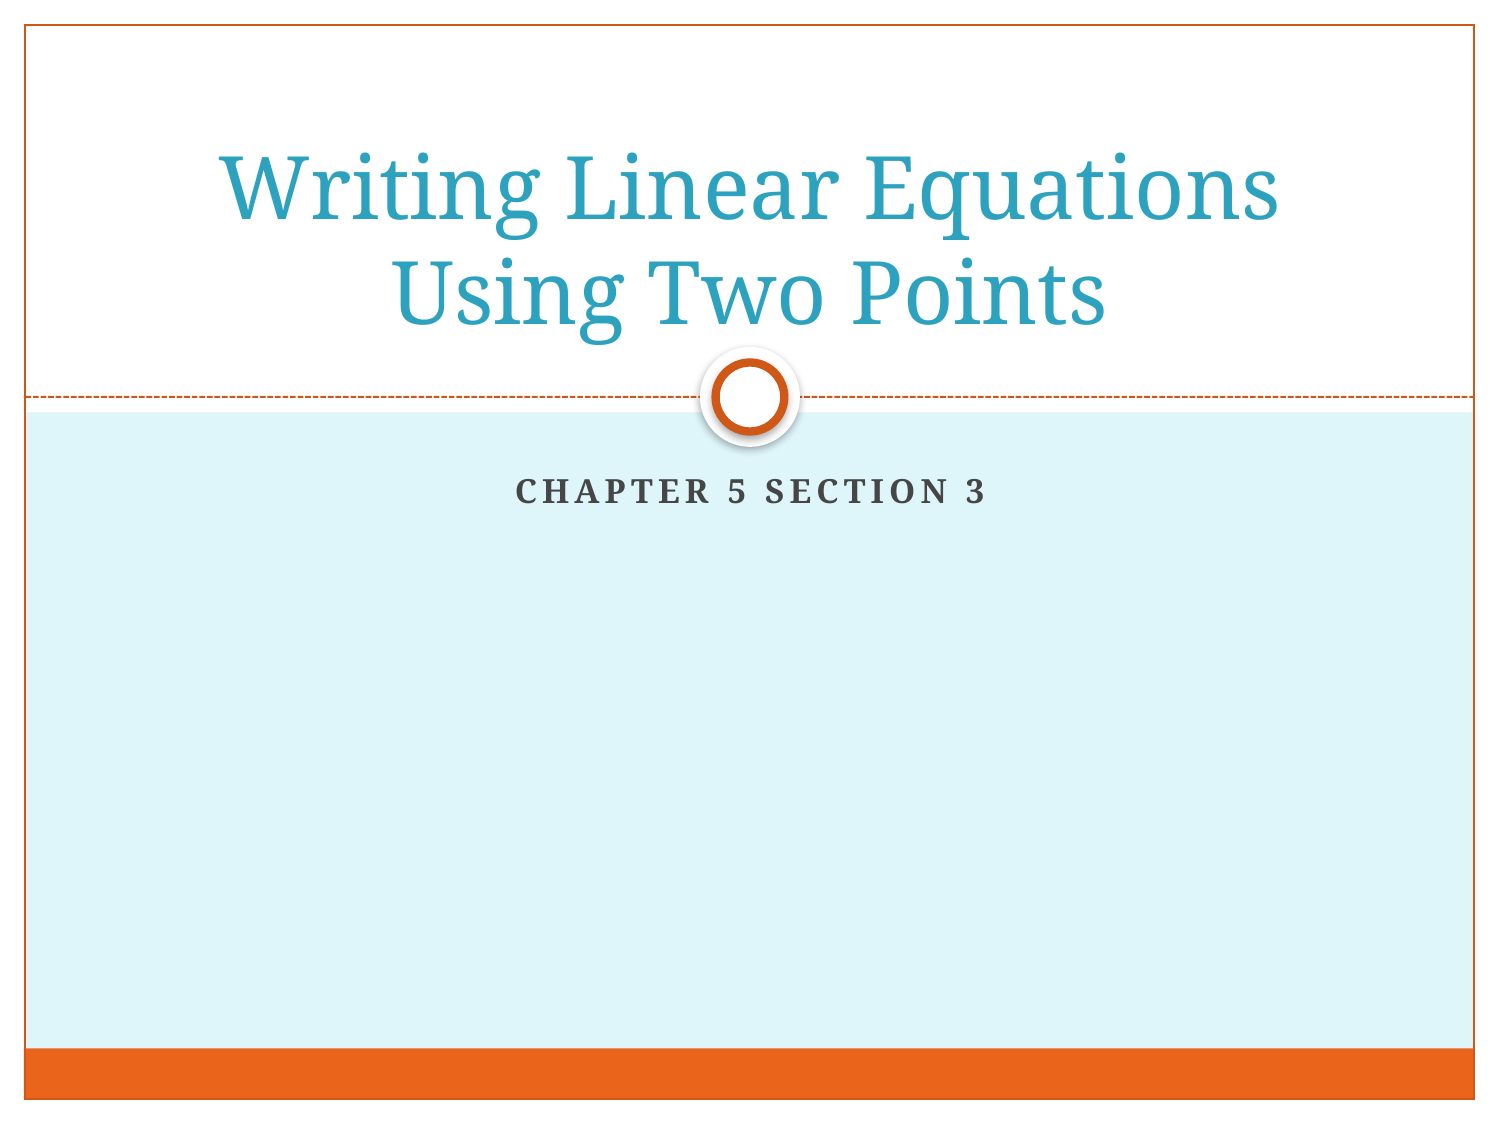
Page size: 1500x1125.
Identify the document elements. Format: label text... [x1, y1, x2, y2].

subtitle Chapter 5 Section 3 [225, 462, 1275, 750]
title Writing Linear Equations Using Two Points [112, 62, 1388, 350]
